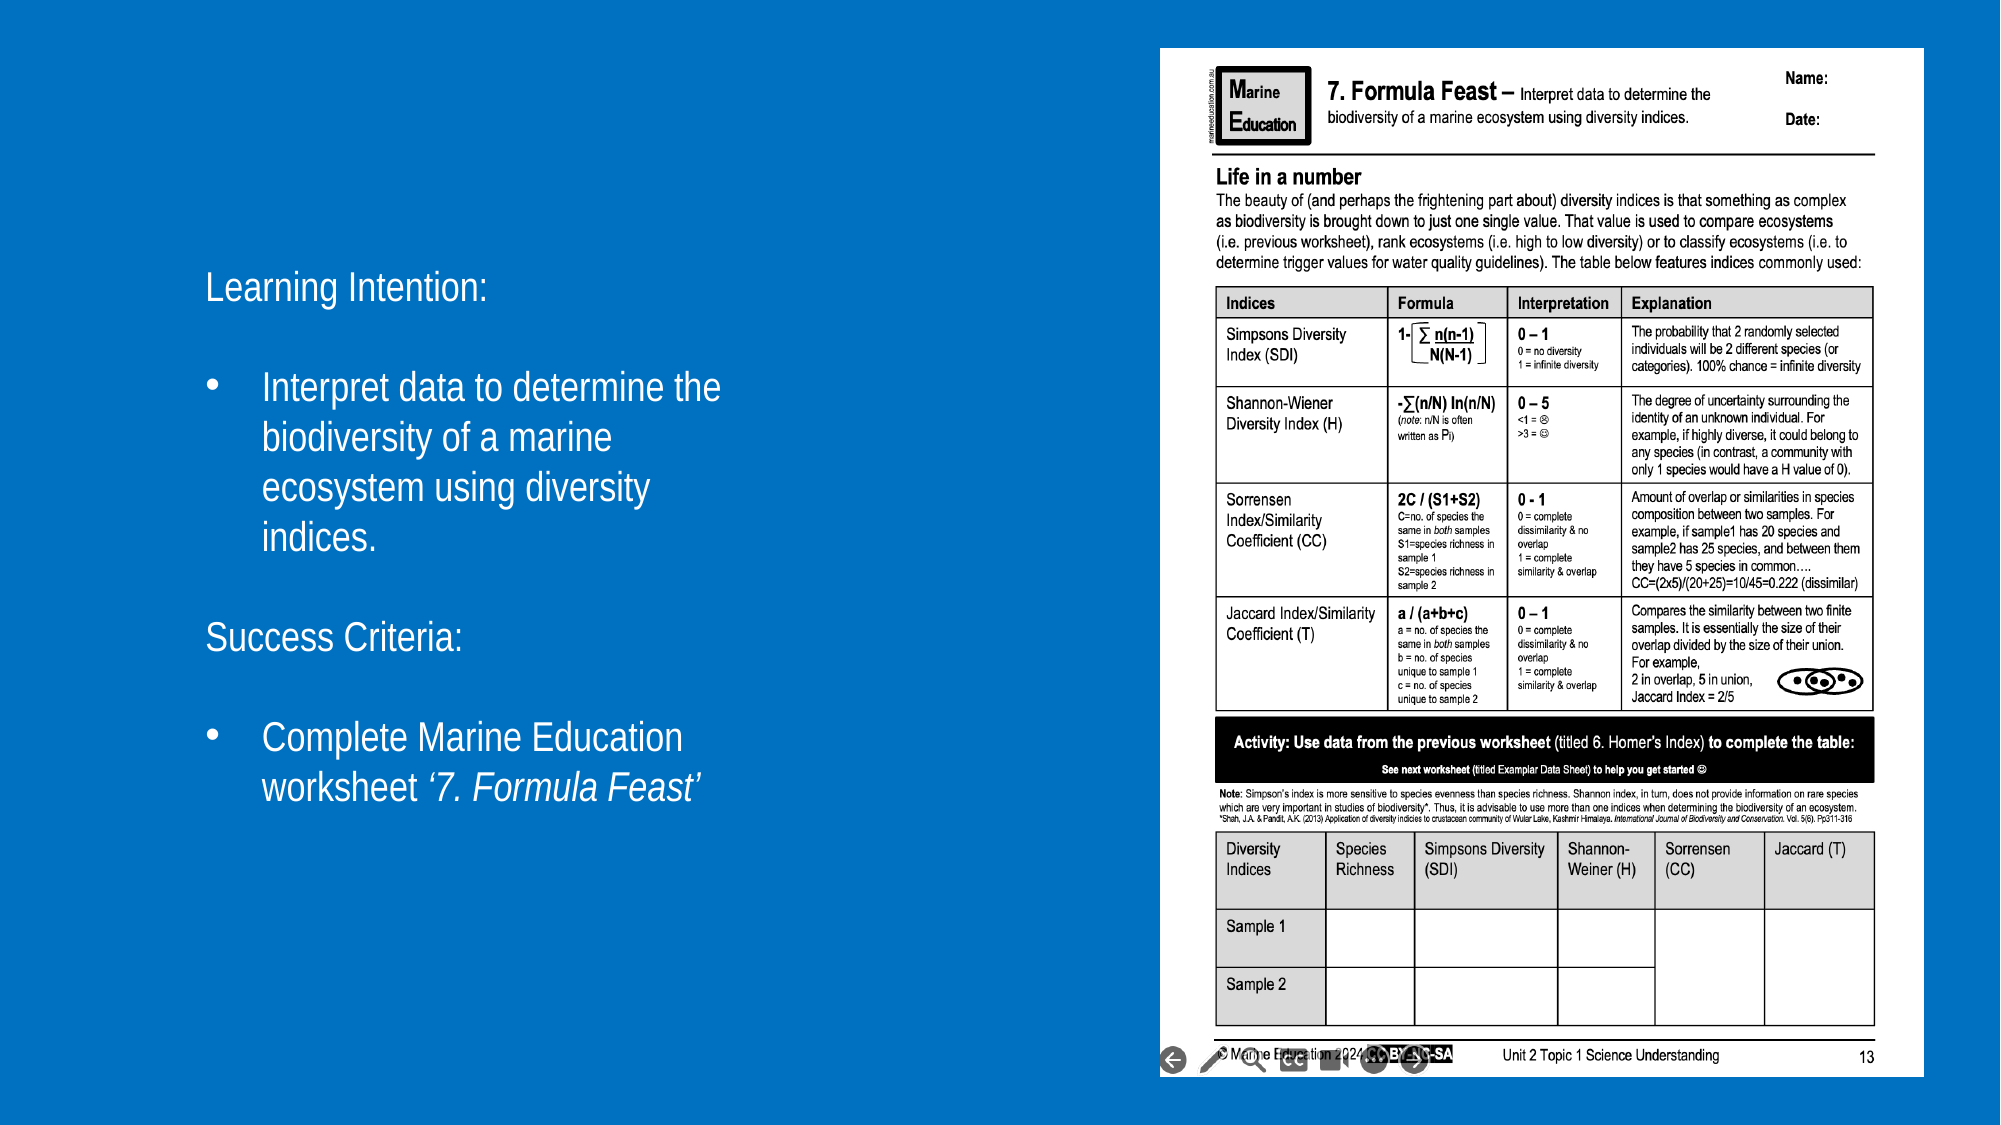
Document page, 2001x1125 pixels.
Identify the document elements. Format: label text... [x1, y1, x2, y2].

text_box Learning Intention: Interpret data to determine the biodiversity of a marine ecosystem using diversity indices. Success Criteria: Complete Marine Education worksheet ‘7. Formula Feast’ [190, 251, 740, 867]
picture [1160, 48, 1924, 1077]
